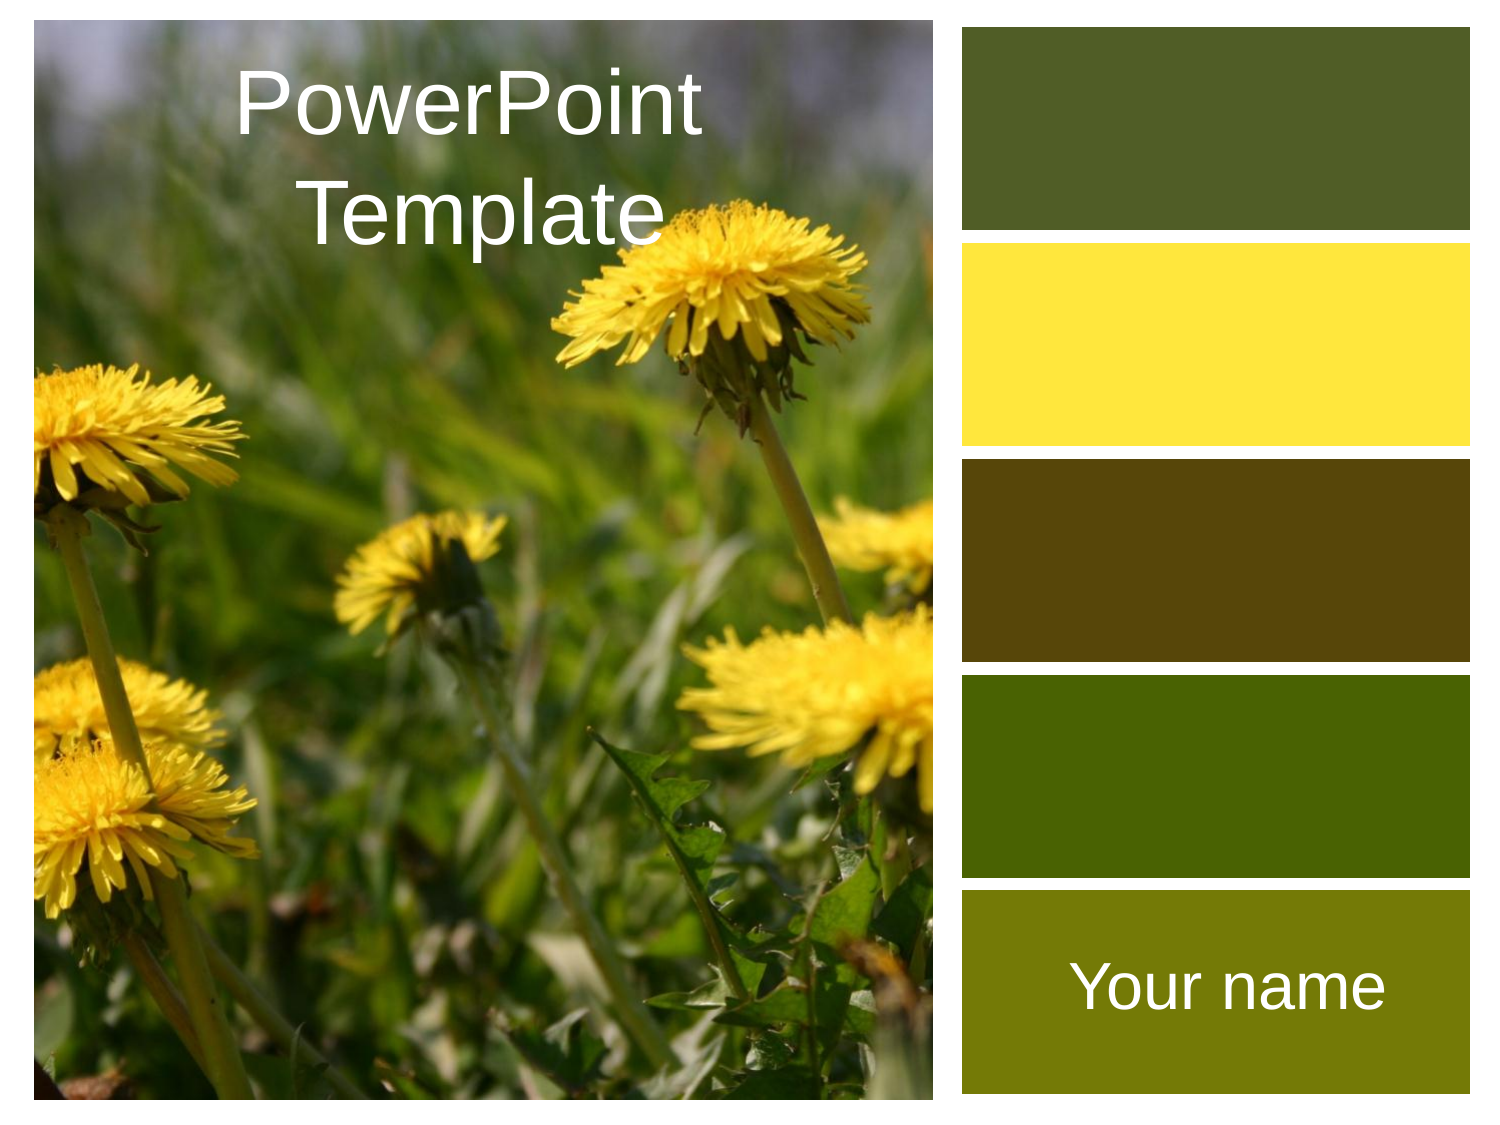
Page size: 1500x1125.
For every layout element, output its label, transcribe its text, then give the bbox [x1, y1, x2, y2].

title PowerPoint Template [29, 20, 933, 286]
subtitle Your name [988, 935, 1468, 1089]
picture [34, 286, 933, 1100]
